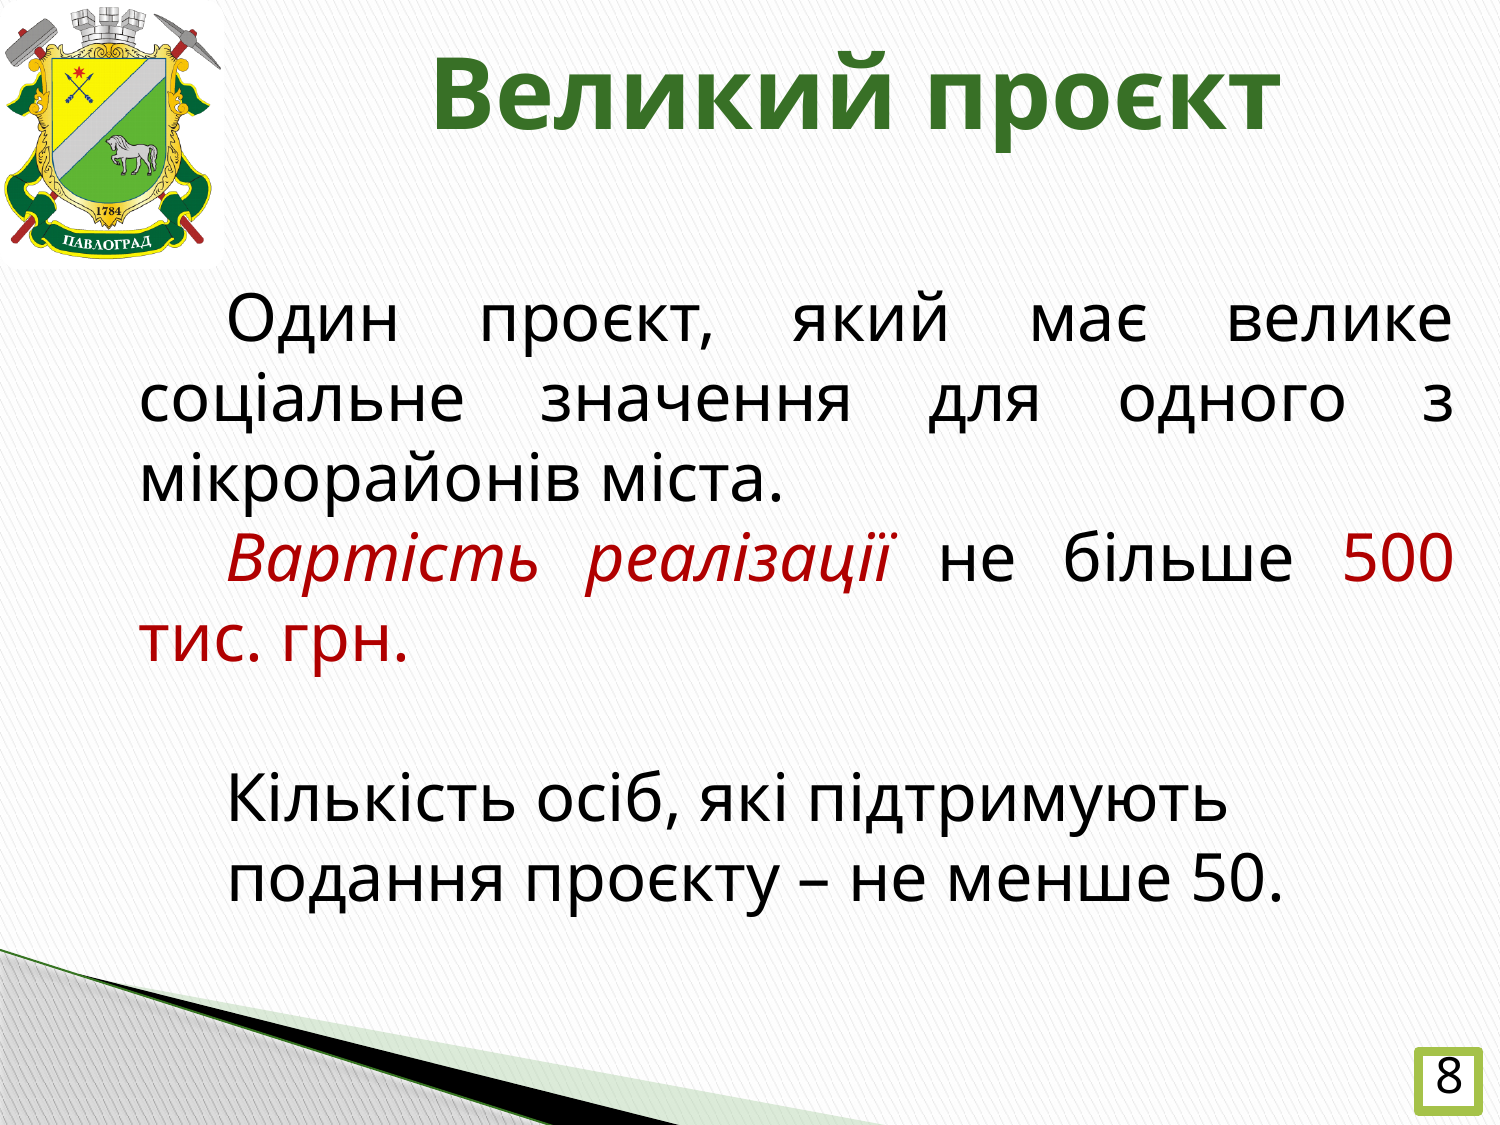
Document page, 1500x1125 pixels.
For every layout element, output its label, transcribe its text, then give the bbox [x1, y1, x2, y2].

picture [0, 0, 225, 270]
slide_number 8 [1414, 1047, 1483, 1116]
title Великий проєкт [383, 19, 1329, 161]
text_box Один проєкт, який має велике соціальне значення для одного з мікрорайонів міста. Вартість реалізації не більше 500 тис. грн. Кількість осіб, які підтримують подання проєкту – не менше 50. [123, 267, 1471, 1022]
